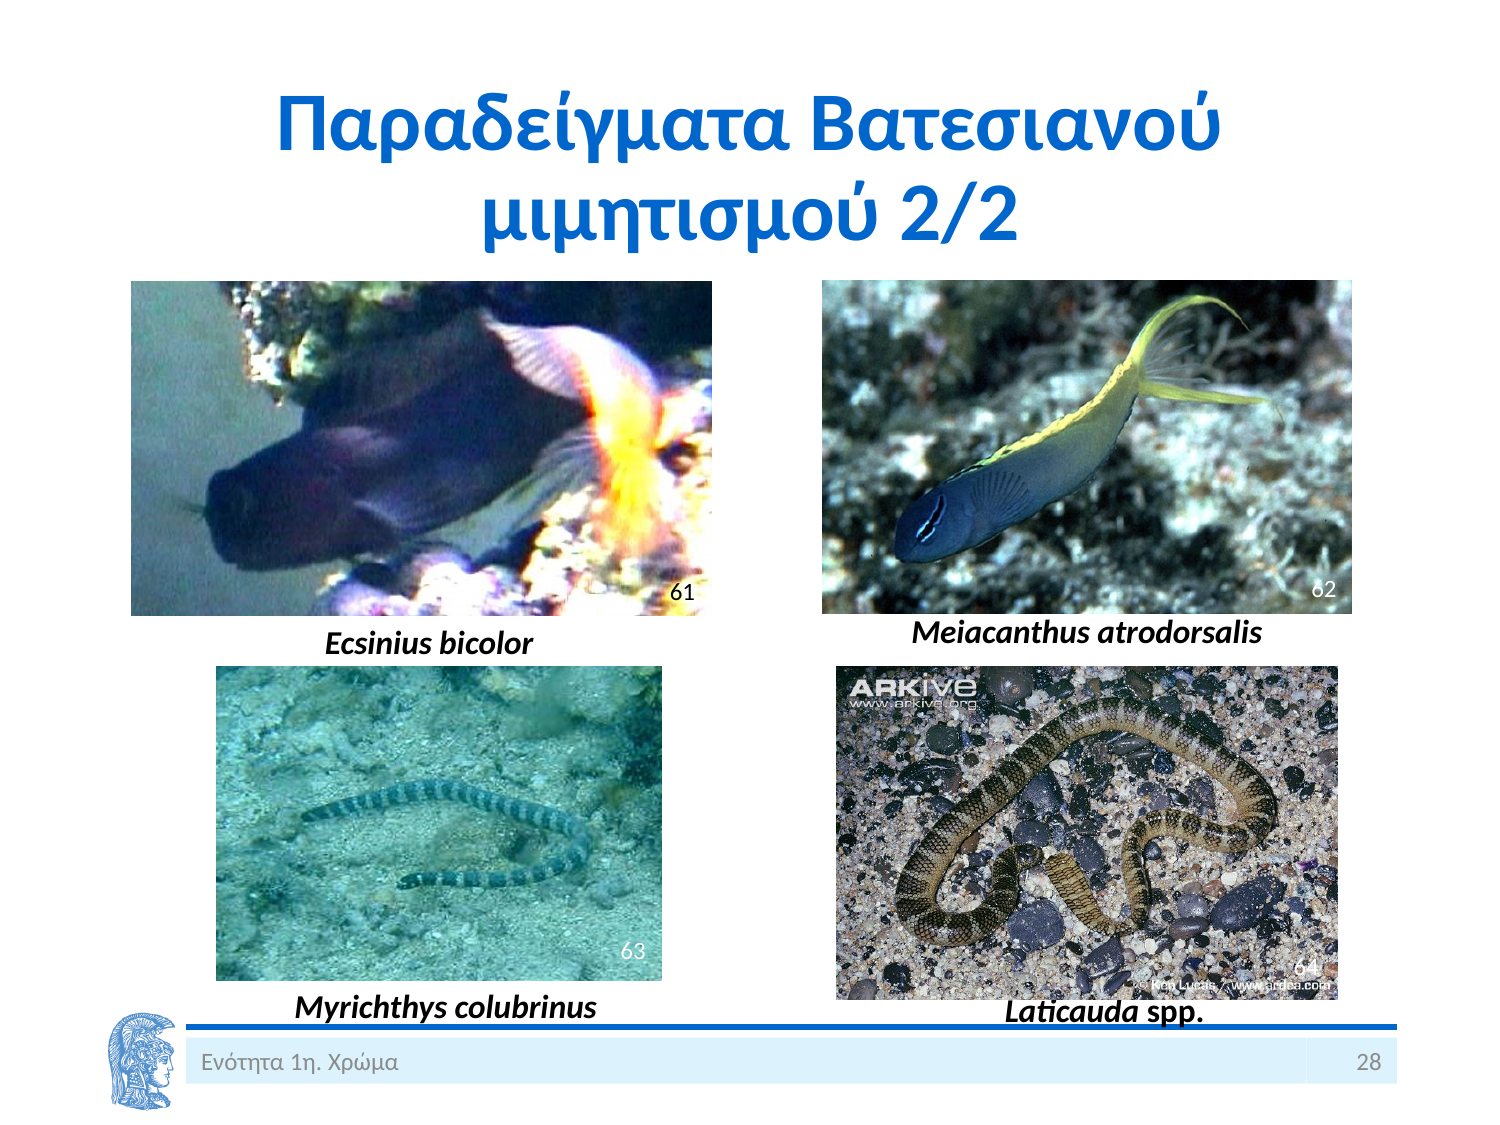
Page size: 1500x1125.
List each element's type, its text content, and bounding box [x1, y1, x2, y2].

title Παραδείγματα Βατεσιανού μιμητισμού 2/2 [103, 59, 1397, 278]
text_box Meiacanthus atrodorsalis [779, 603, 1394, 658]
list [822, 280, 1352, 614]
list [216, 666, 662, 981]
footer Ενότητα 1η. Χρώμα [186, 1037, 1306, 1084]
text_box Laticauda spp. [779, 981, 1430, 1037]
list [131, 281, 712, 616]
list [836, 666, 1338, 1000]
text_box Ecsinius bicolor [92, 614, 766, 669]
slide_number 28 [1306, 1037, 1397, 1084]
text_box Myrichthys colubrinus [138, 978, 753, 1033]
picture [103, 1011, 186, 1114]
